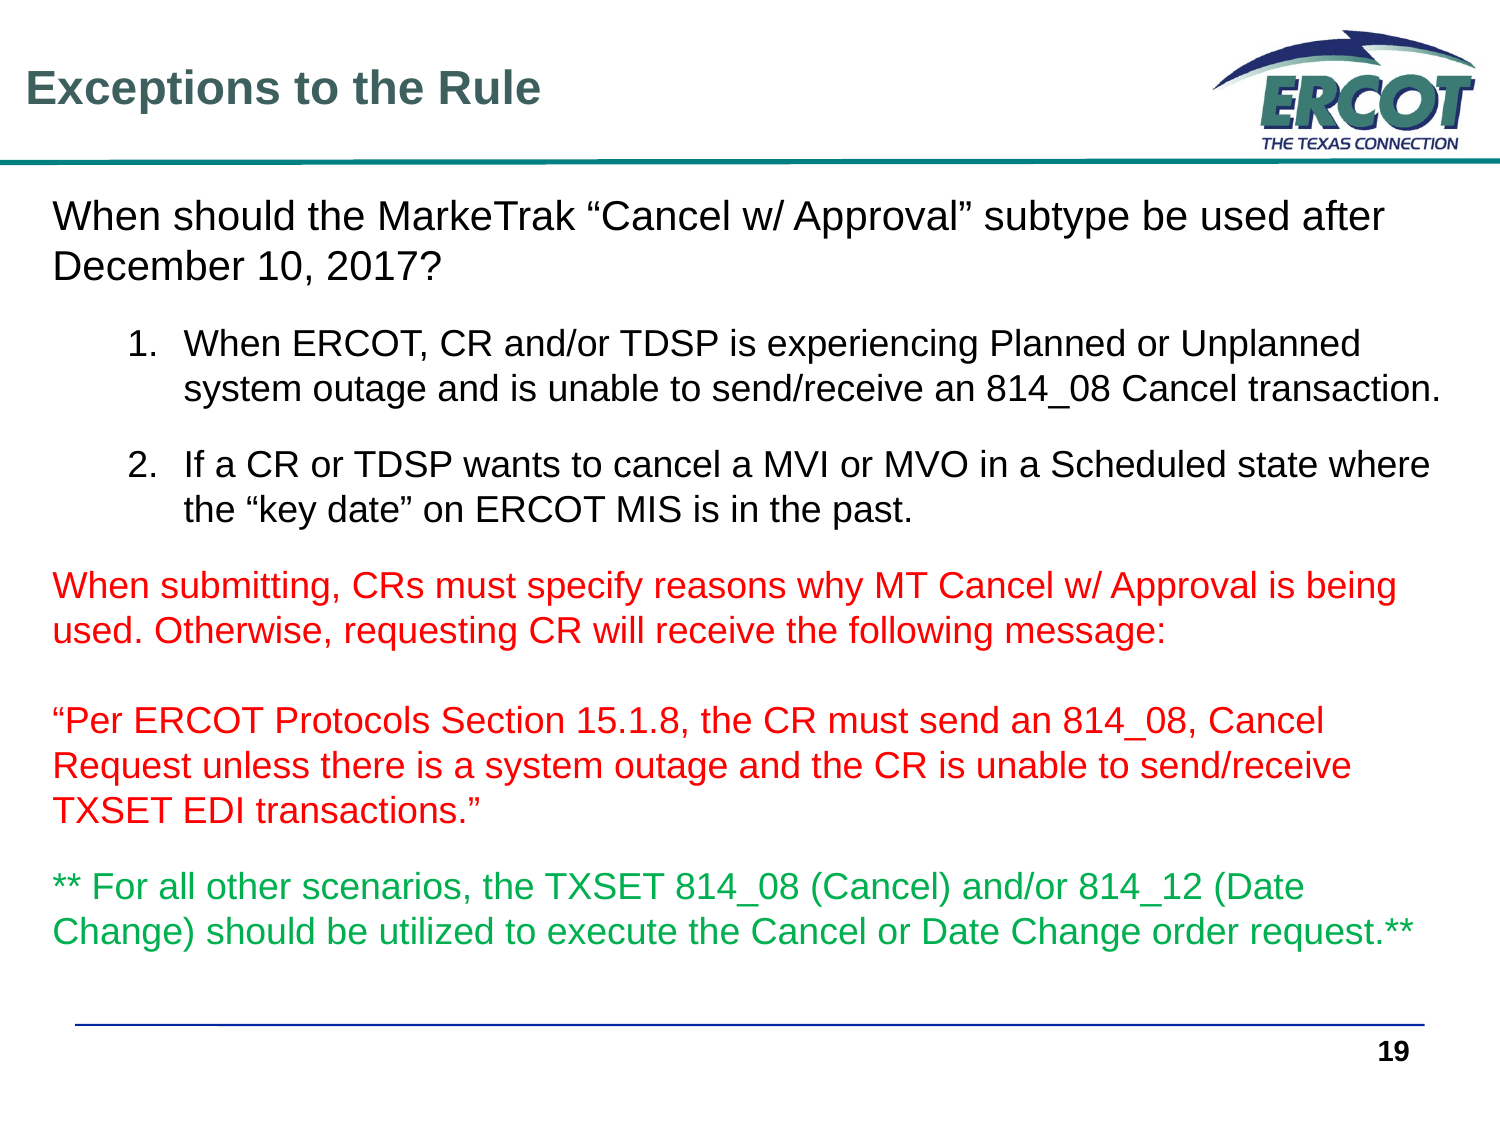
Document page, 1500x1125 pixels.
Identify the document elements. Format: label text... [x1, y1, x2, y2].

text_box When should the MarkeTrak “Cancel w/ Approval” subtype be used after December 10, 2017? When ERCOT, CR and/or TDSP is experiencing Planned or Unplanned system outage and is unable to send/receive an 814_08 Cancel transaction. If a CR or TDSP wants to cancel a MVI or MVO in a Scheduled state where the “key date” on ERCOT MIS is in the past. When submitting, CRs must specify reasons why MT Cancel w/ Approval is being used. Otherwise, requesting CR will receive the following message: “Per ERCOT Protocols Section 15.1.8, the CR must send an 814_08, Cancel Request unless there is a system outage and the CR is unable to send/receive TXSET EDI transactions.” ** For all other scenarios, the TXSET 814_08 (Cancel) and/or 814_12 (Date Change) should be utilized to execute the Cancel or Date Change order request.** [37, 181, 1463, 1125]
picture [1200, 12, 1488, 158]
text_box Exceptions to the Rule [10, 49, 1224, 122]
